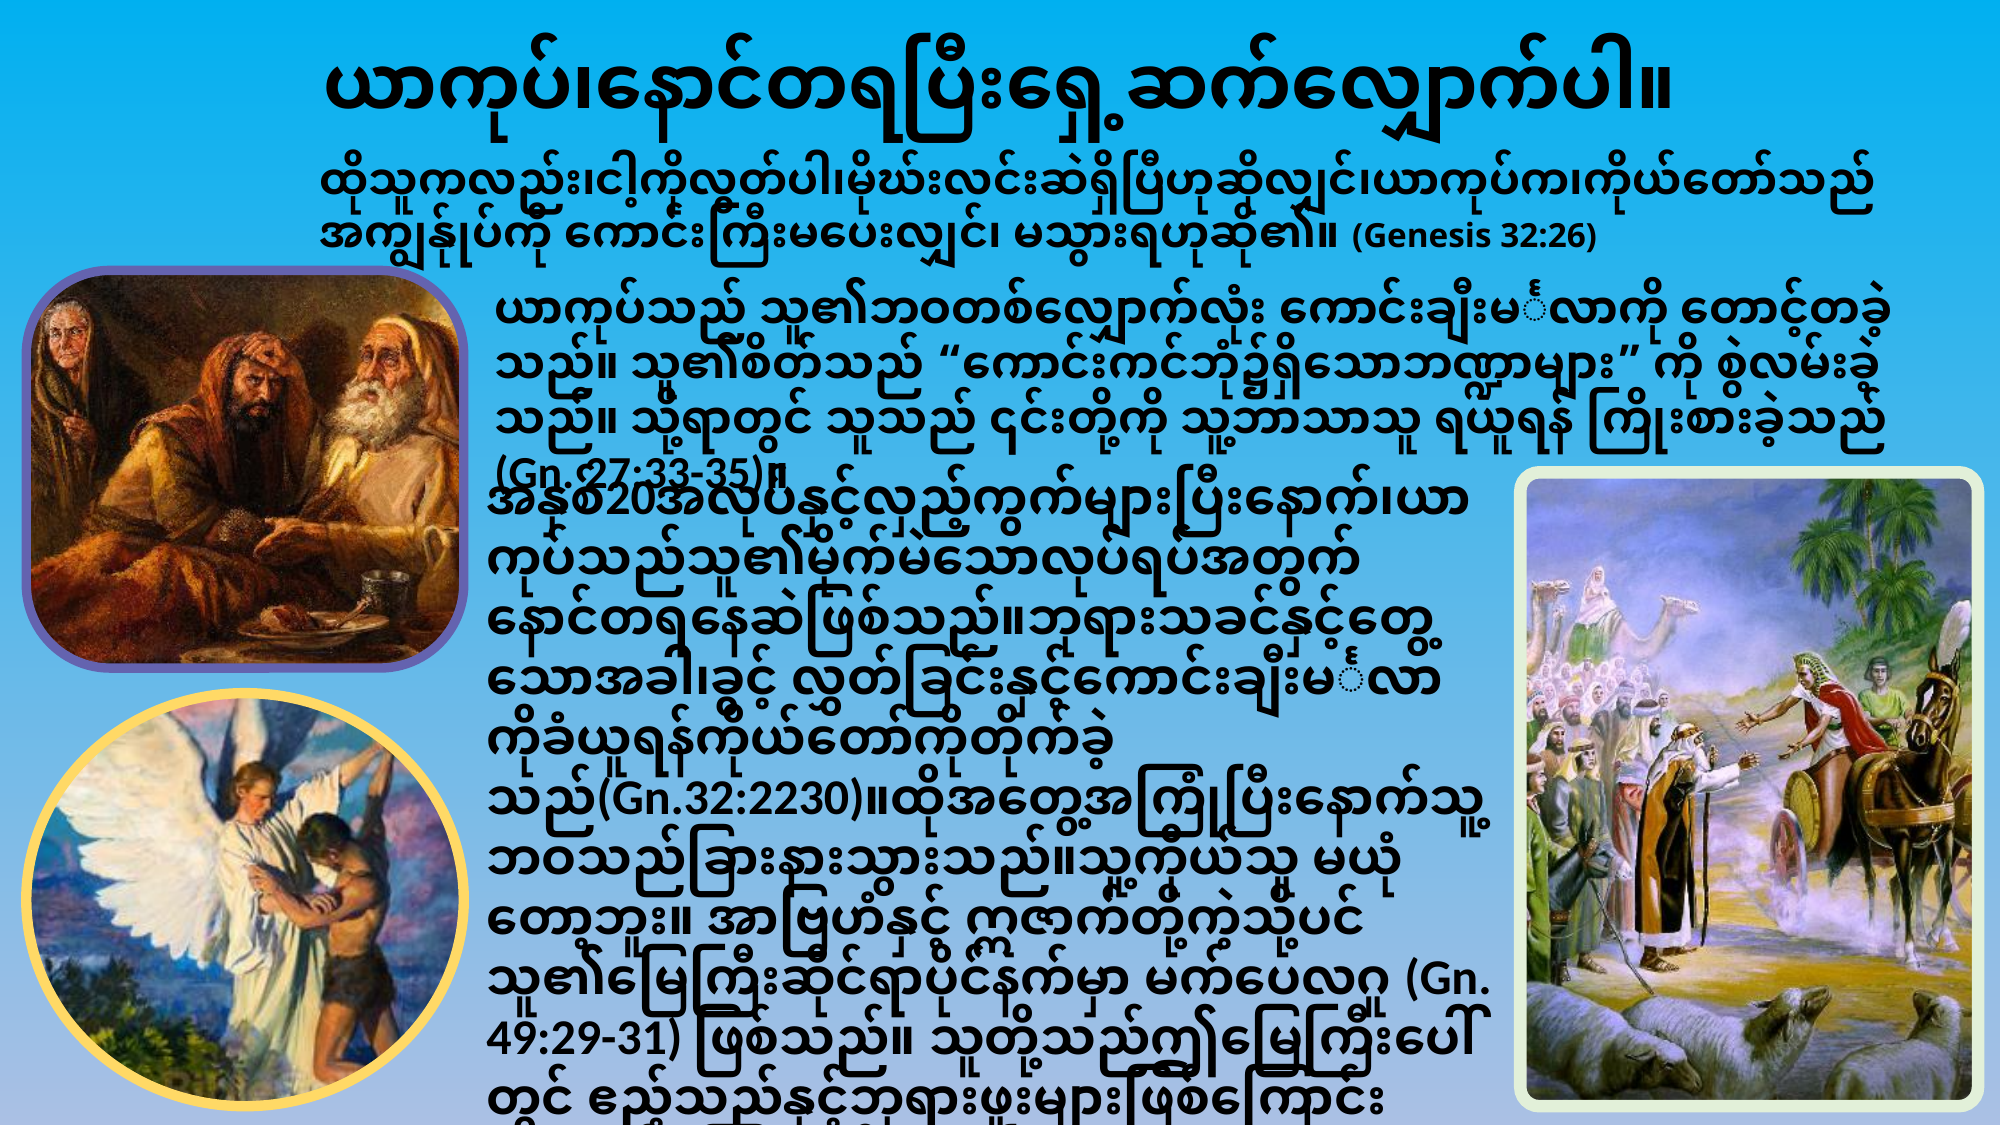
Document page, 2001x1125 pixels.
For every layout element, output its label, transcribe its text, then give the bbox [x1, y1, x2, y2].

text_box ထိုသူကလည်း၊ငါ့ကိုလွတ်ပါ၊မိုဃ်းလင်းဆဲရှိပြီဟုဆိုလျှင်၊ယာကုပ်က၊ကိုယ်တော်သည် အကျွန်ုုပ်ကို ကောင်းကြီးမပေးလျှင်၊ မသွားရဟုဆို၏။ (Genesis 32:26) [304, 142, 1931, 264]
picture [1520, 472, 1979, 1107]
picture [26, 270, 464, 669]
text_box ယာကုပ်၊နောင်တရပြီးရှေ့ဆက်လျှောက်ပါ။ [0, 26, 2000, 131]
text_box အနှစ်20အလုပ်နှင့်လှည့်ကွက်များပြီးနောက်၊ယာကုပ်သည်သူ၏မိုက်မဲသောလုပ်ရပ်အတွက်နောင်တရနေဆဲဖြစ်သည်။ဘုရားသခင်နှင့်တွေ့သောအခါ၊ခွင့် လွှတ်ခြင်းနှင့်ကောင်းချီးမင်္ဂလာကိုခံယူရန်ကိုယ်တော်ကိုတိုက်ခဲ့သည်(Gn.32:2230)။ထိုအတွေ့အကြုံပြီးနောက်သူ့ဘဝသည်ခြားနားသွားသည်။သူ့ကိုယ်သူ မယုံတော့ဘူး။ အာဗြဟံနှင့် ဣဇာက်တို့ကဲ့သို့ပင် သူ၏မြေကြီးဆိုင်ရာပိုင်နက်မှာ မက်ပေလဂူ (Gn. 49:29-31) ဖြစ်သည်။ သူတို့သည်ဤမြေကြီးပေါ်တွင် ဧည့်သည်နှင့်ဘုရားဖူးများဖြစ်ကြောင်းနားလည်ခဲ့ကြသည် (ဟေဗြဲ ၁၁း၁၃)။ [471, 457, 1513, 1125]
picture [26, 693, 464, 1107]
text_box ယာကုပ်သည် သူ၏ဘဝတစ်လျှောက်လုံး ကောင်းချီးမင်္ဂလာကို တောင့်တခဲ့သည်။ သူ၏စိတ်သည် “ကောင်းကင်ဘုံ၌ရှိသောဘဏ္ဍာများ” ကို စွဲလမ်းခဲ့သည်။ သို့ရာတွင် သူသည် ၎င်းတို့ကို သူ့ဘာသာသူ ရယူရန် ကြိုးစားခဲ့သည် (Gn. 27:33-35)။ [479, 270, 1974, 490]
